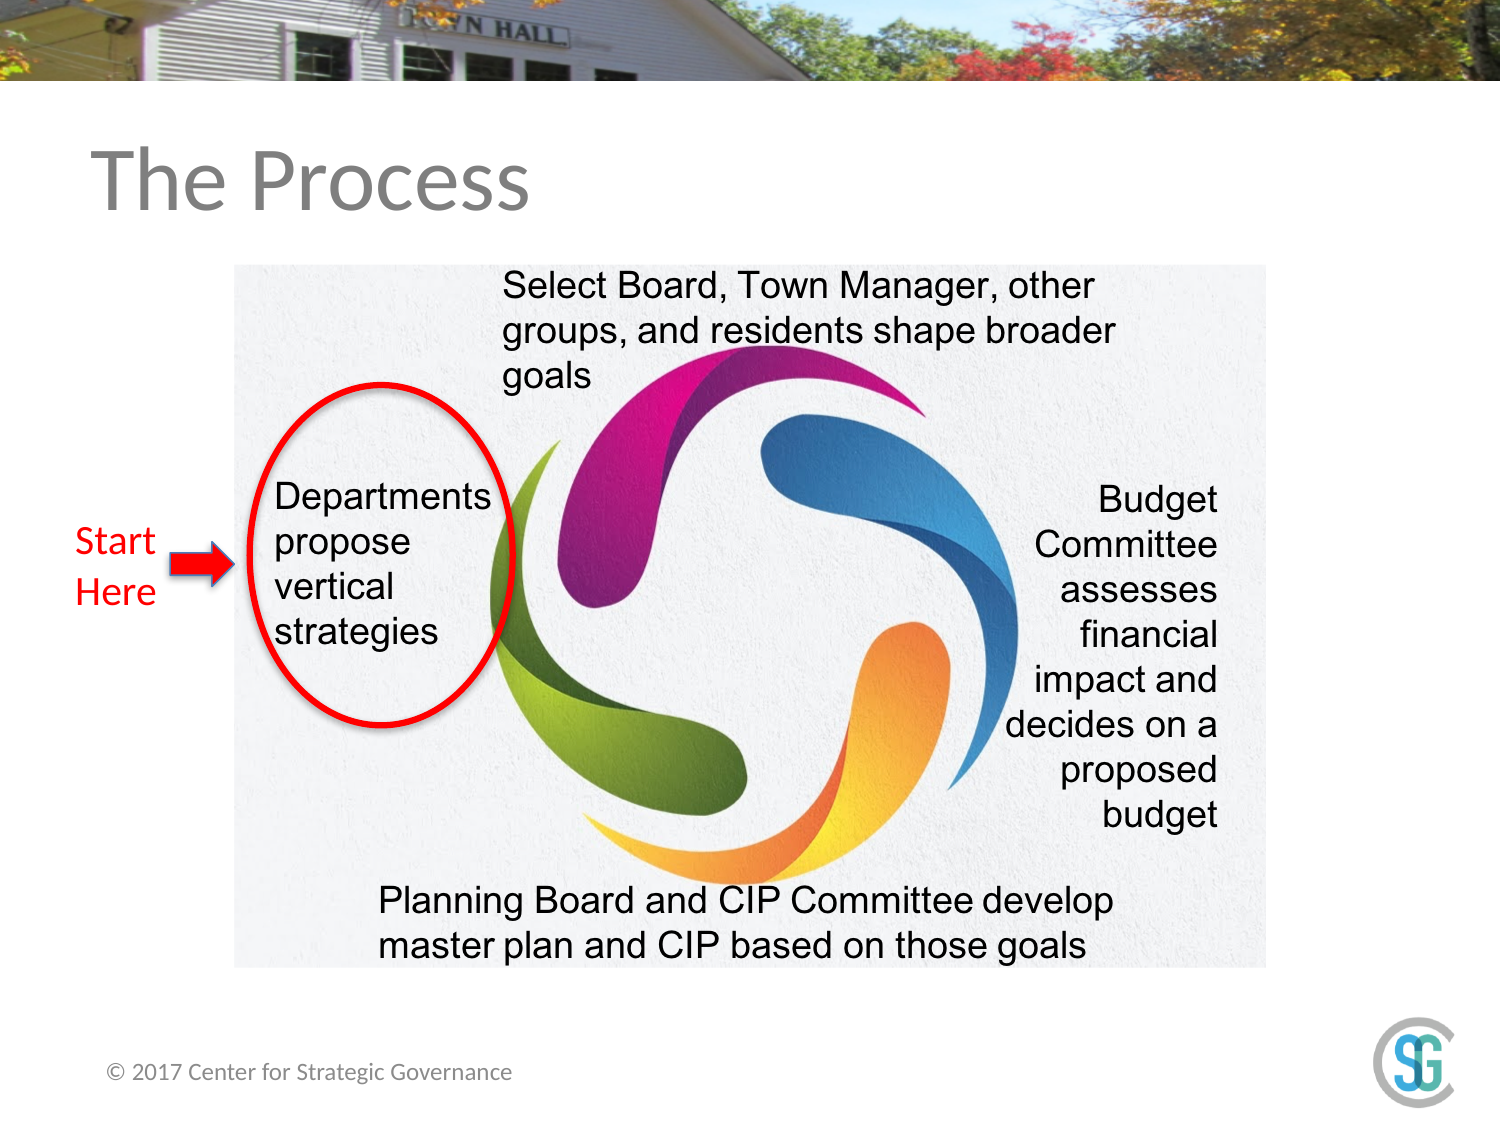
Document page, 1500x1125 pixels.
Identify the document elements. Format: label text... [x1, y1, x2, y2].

title The Process [75, 79, 1425, 268]
picture [234, 248, 1266, 989]
picture [1371, 1004, 1458, 1111]
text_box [60, 384, 513, 726]
picture [0, 0, 1500, 81]
footer © 2017 Center for Strategic Governance [75, 1040, 550, 1101]
